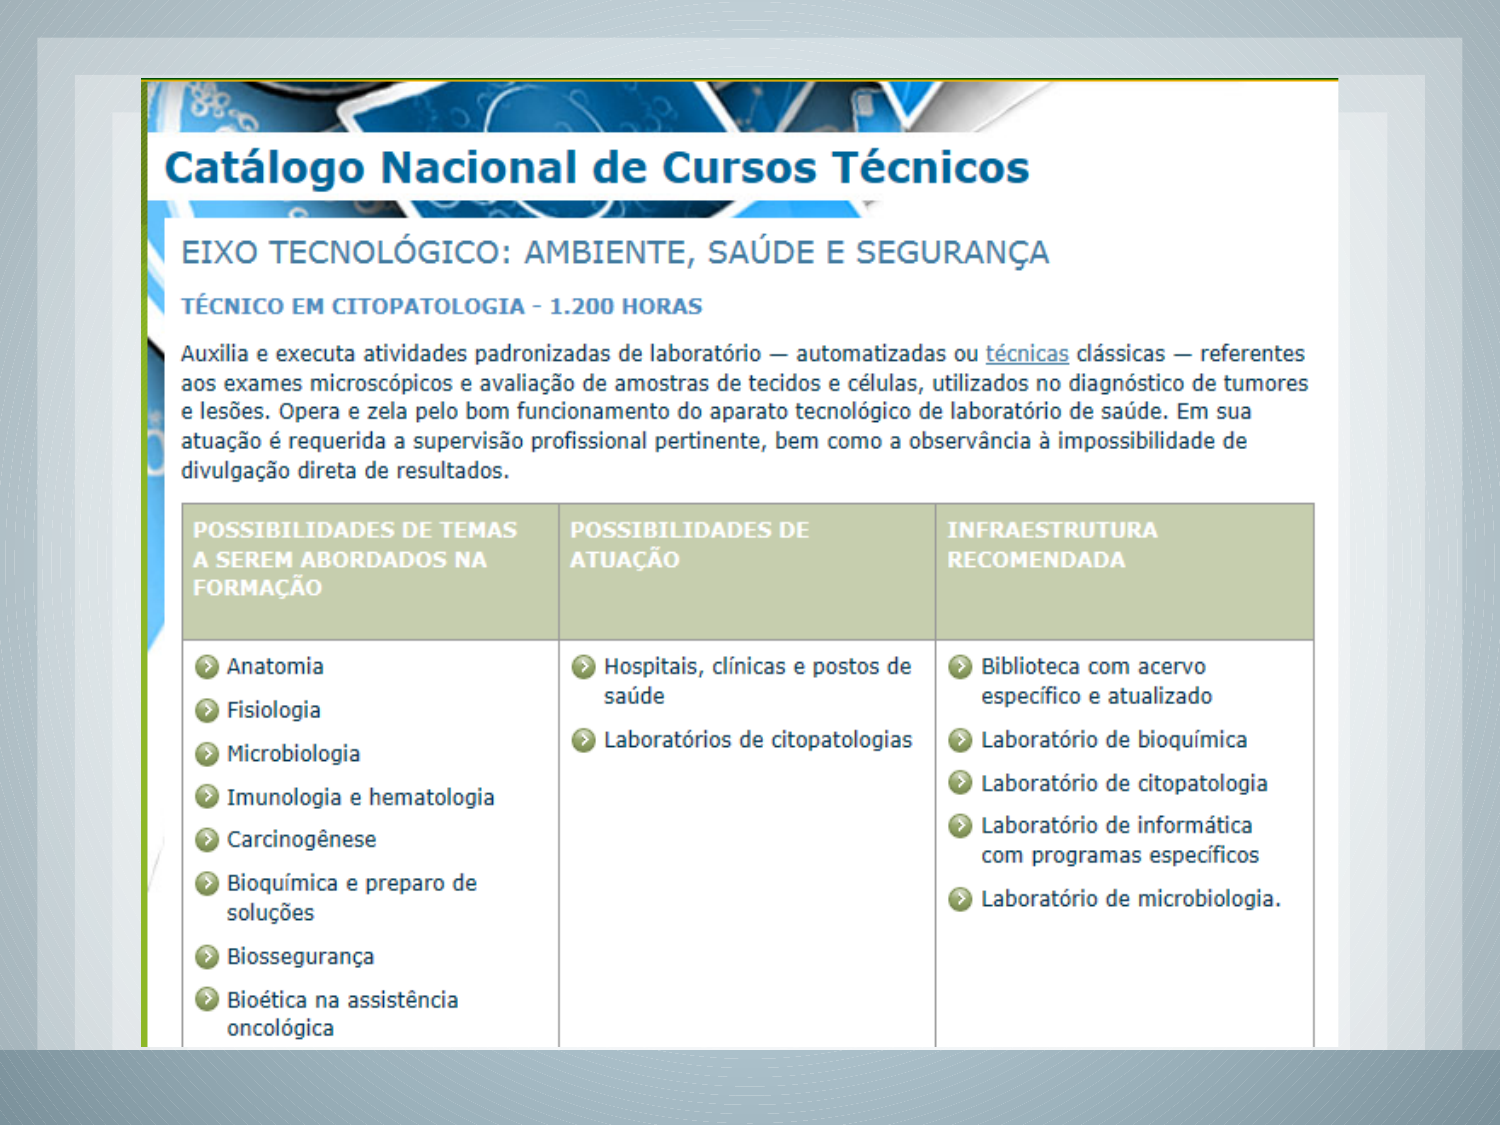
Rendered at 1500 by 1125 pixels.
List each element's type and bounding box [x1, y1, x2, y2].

picture [140, 77, 1340, 1048]
